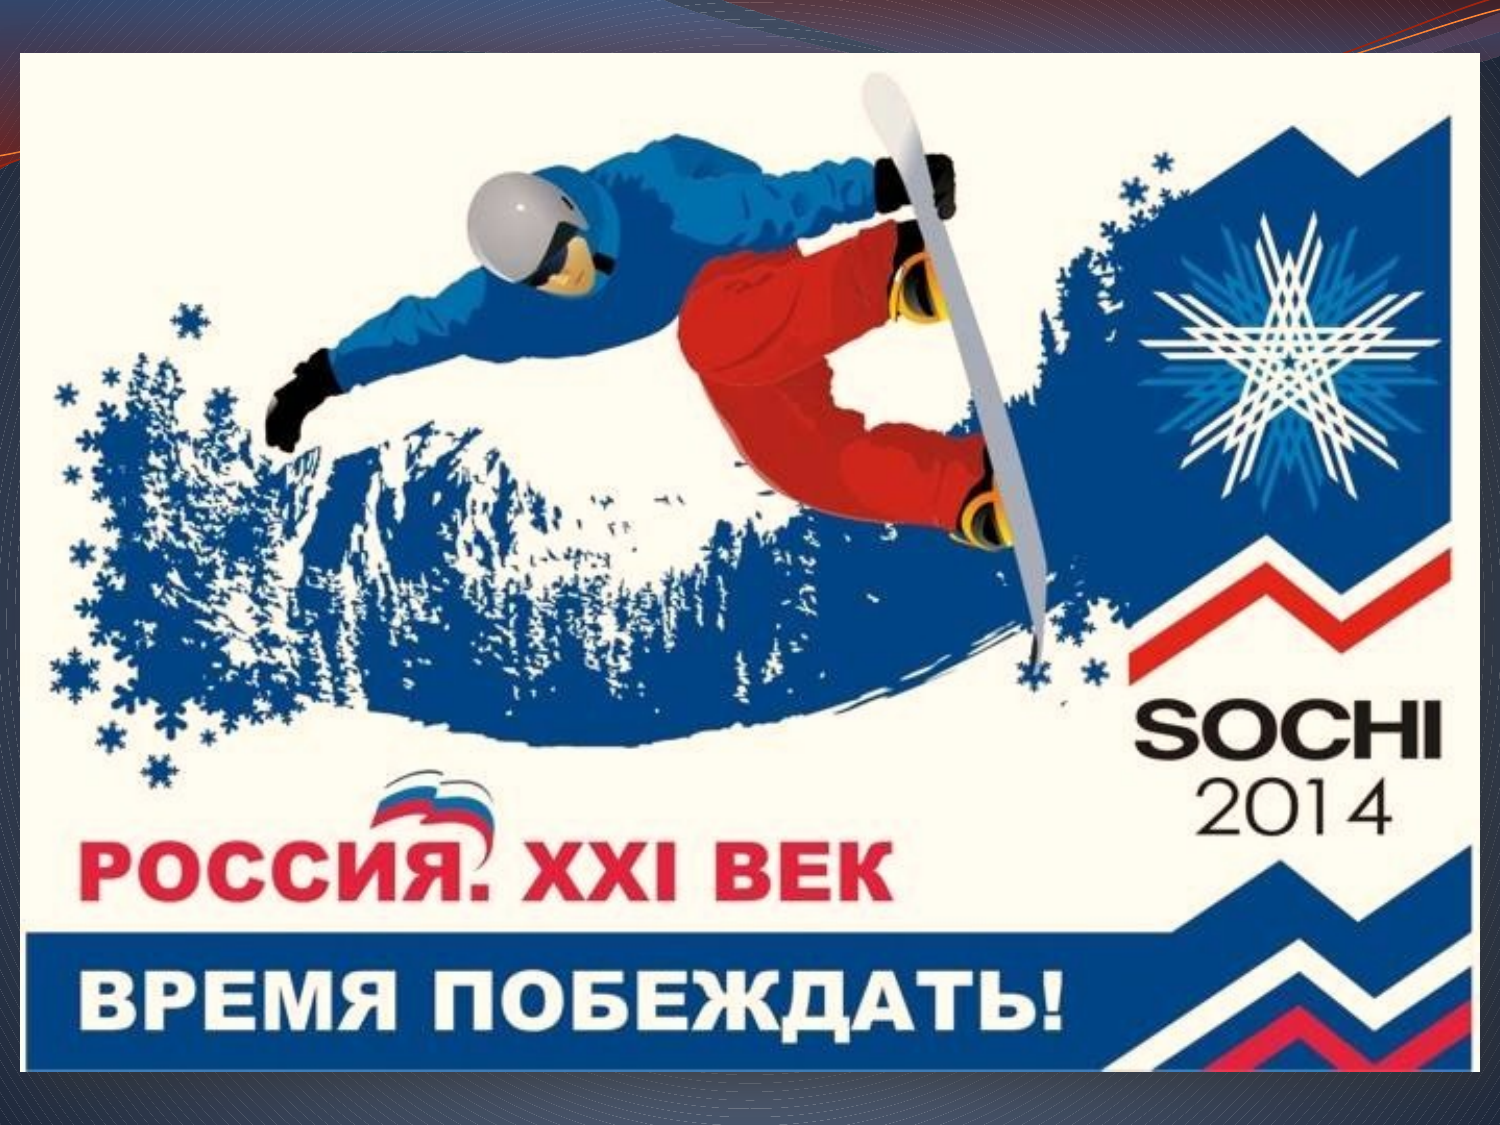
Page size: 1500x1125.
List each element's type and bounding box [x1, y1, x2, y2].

picture [20, 52, 1480, 1073]
